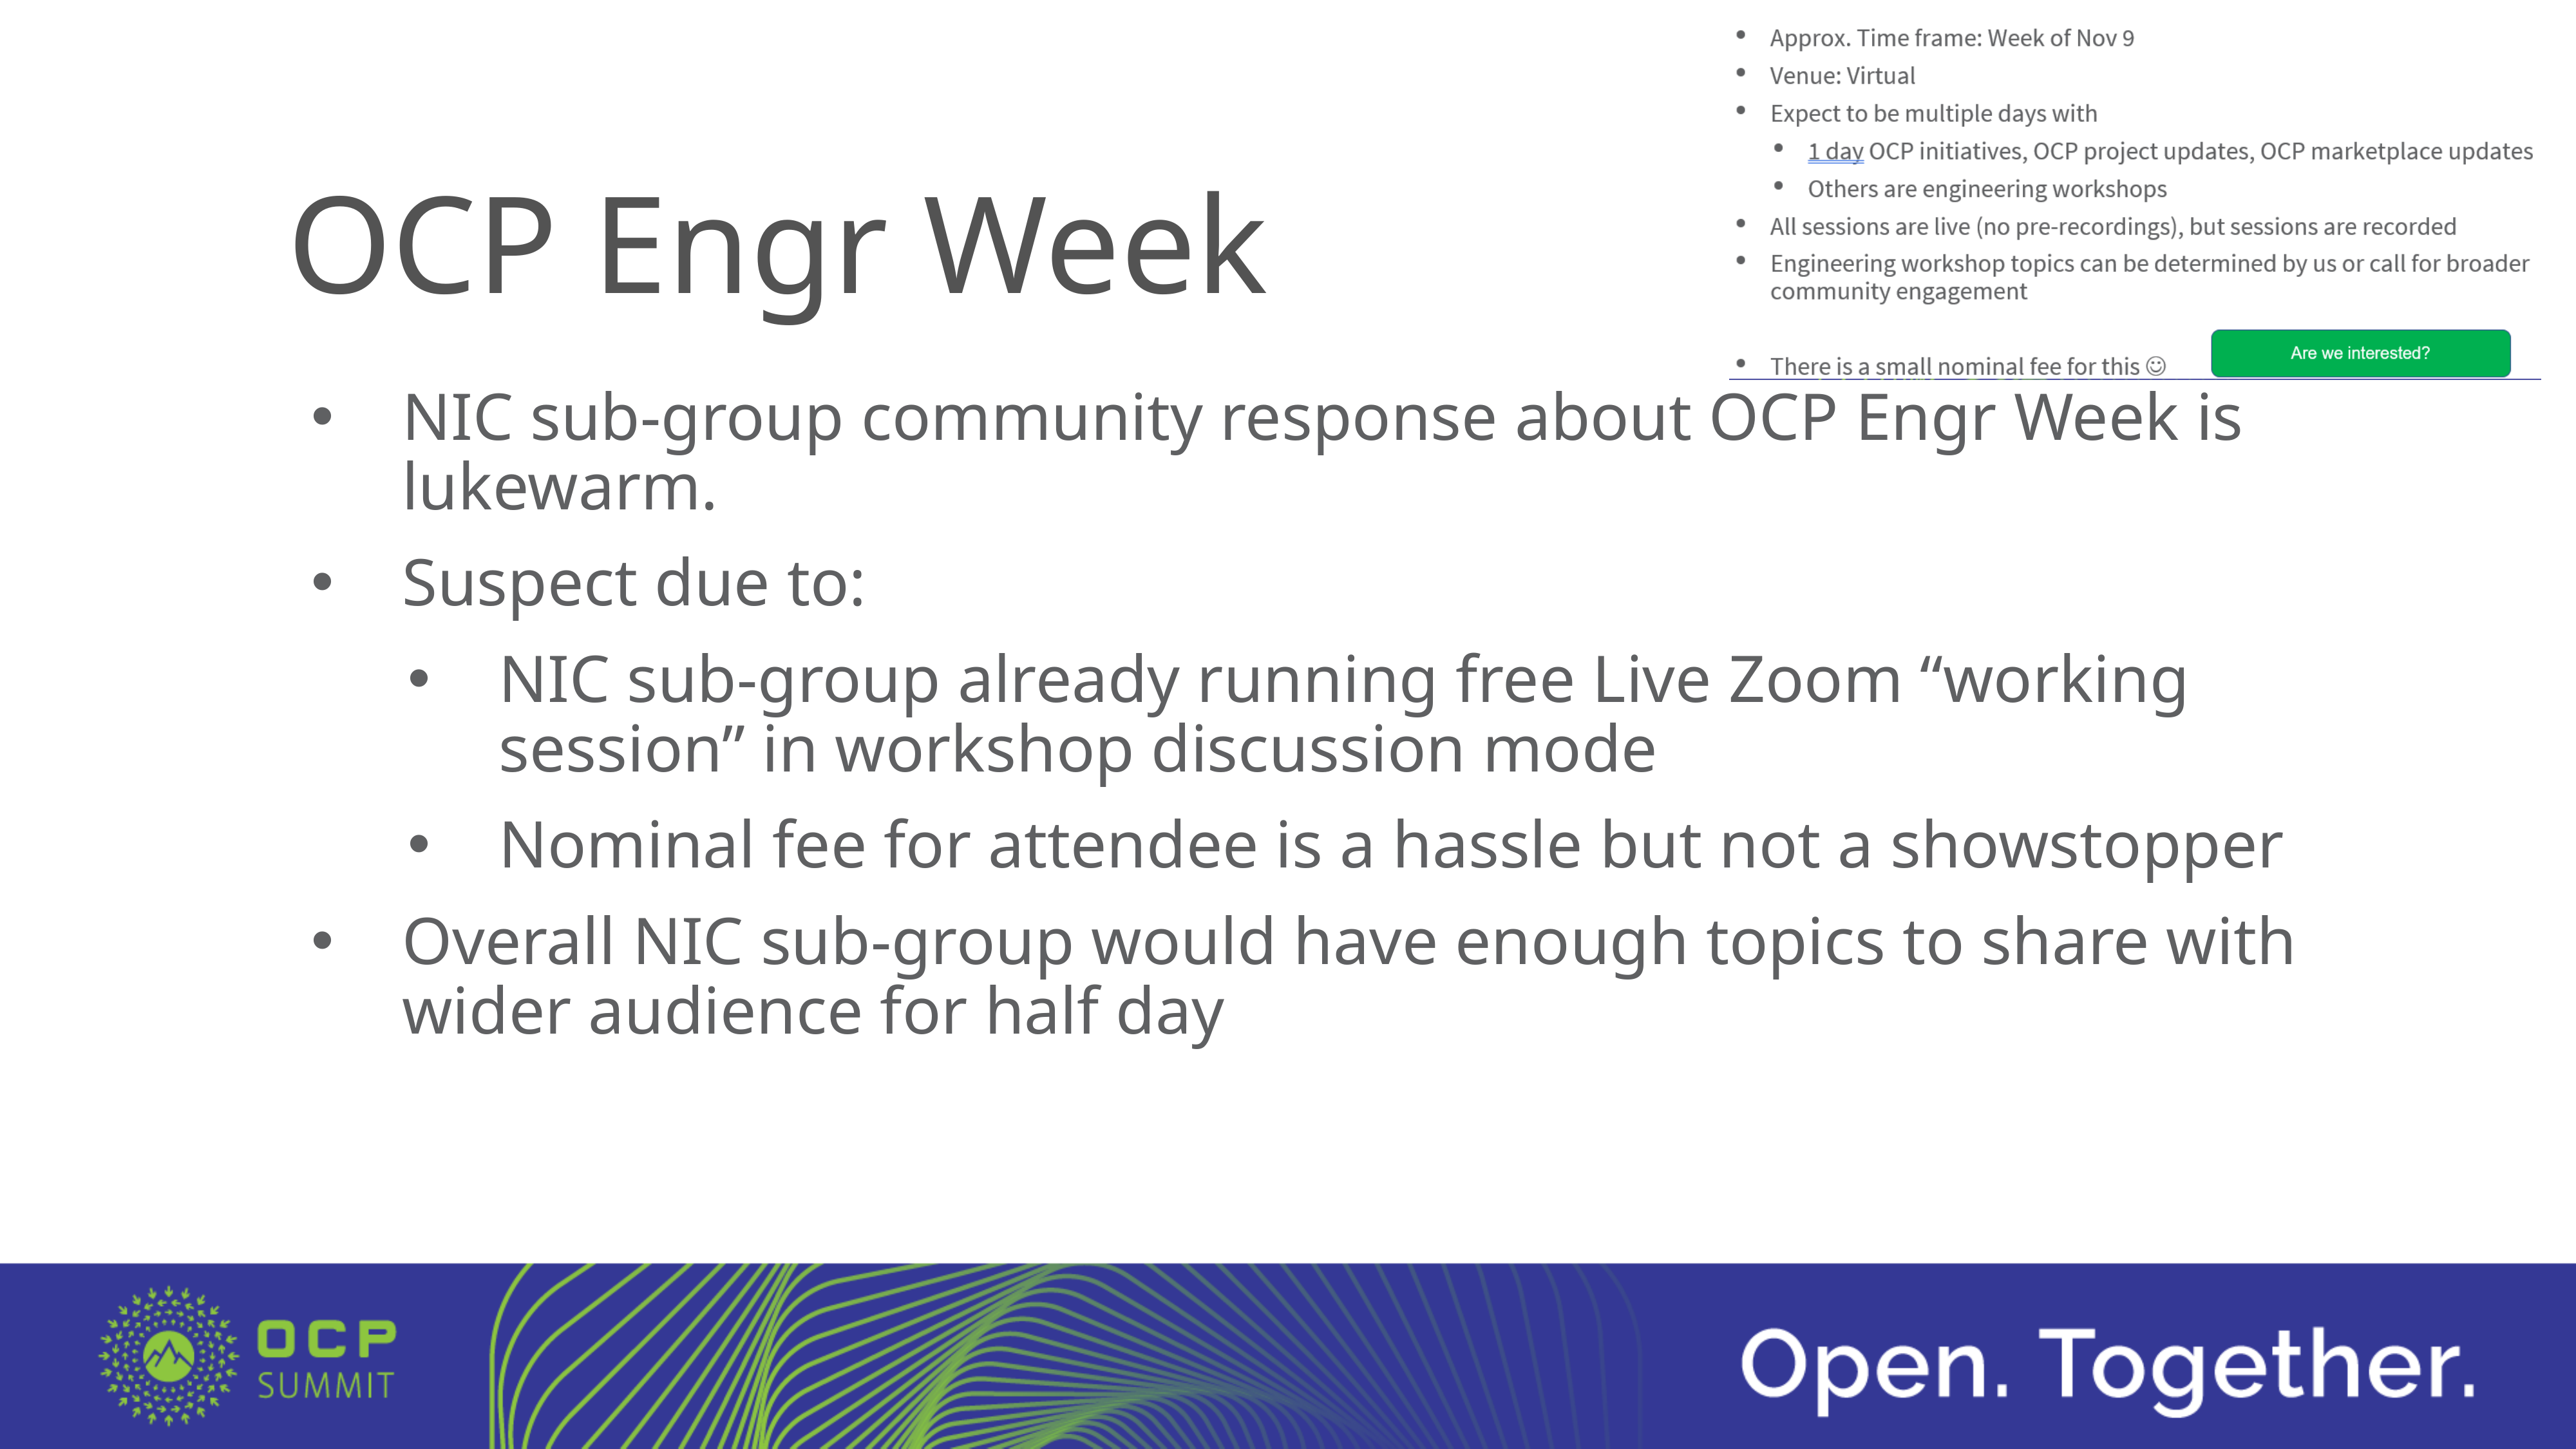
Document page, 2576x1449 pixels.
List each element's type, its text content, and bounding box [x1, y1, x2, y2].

picture [0, 0, 2576, 1449]
list NIC sub-group community response about OCP Engr Week is lukewarm. Suspect due to: NIC sub-group already running free Live Zoom “working session” in workshop discussion mode Nominal fee for attendee is a hassle but not a showstopper Overall NIC sub-group would have enough topics to share with wider audience for half day [278, 379, 2406, 1231]
title OCP Engr Week [278, 126, 1726, 328]
